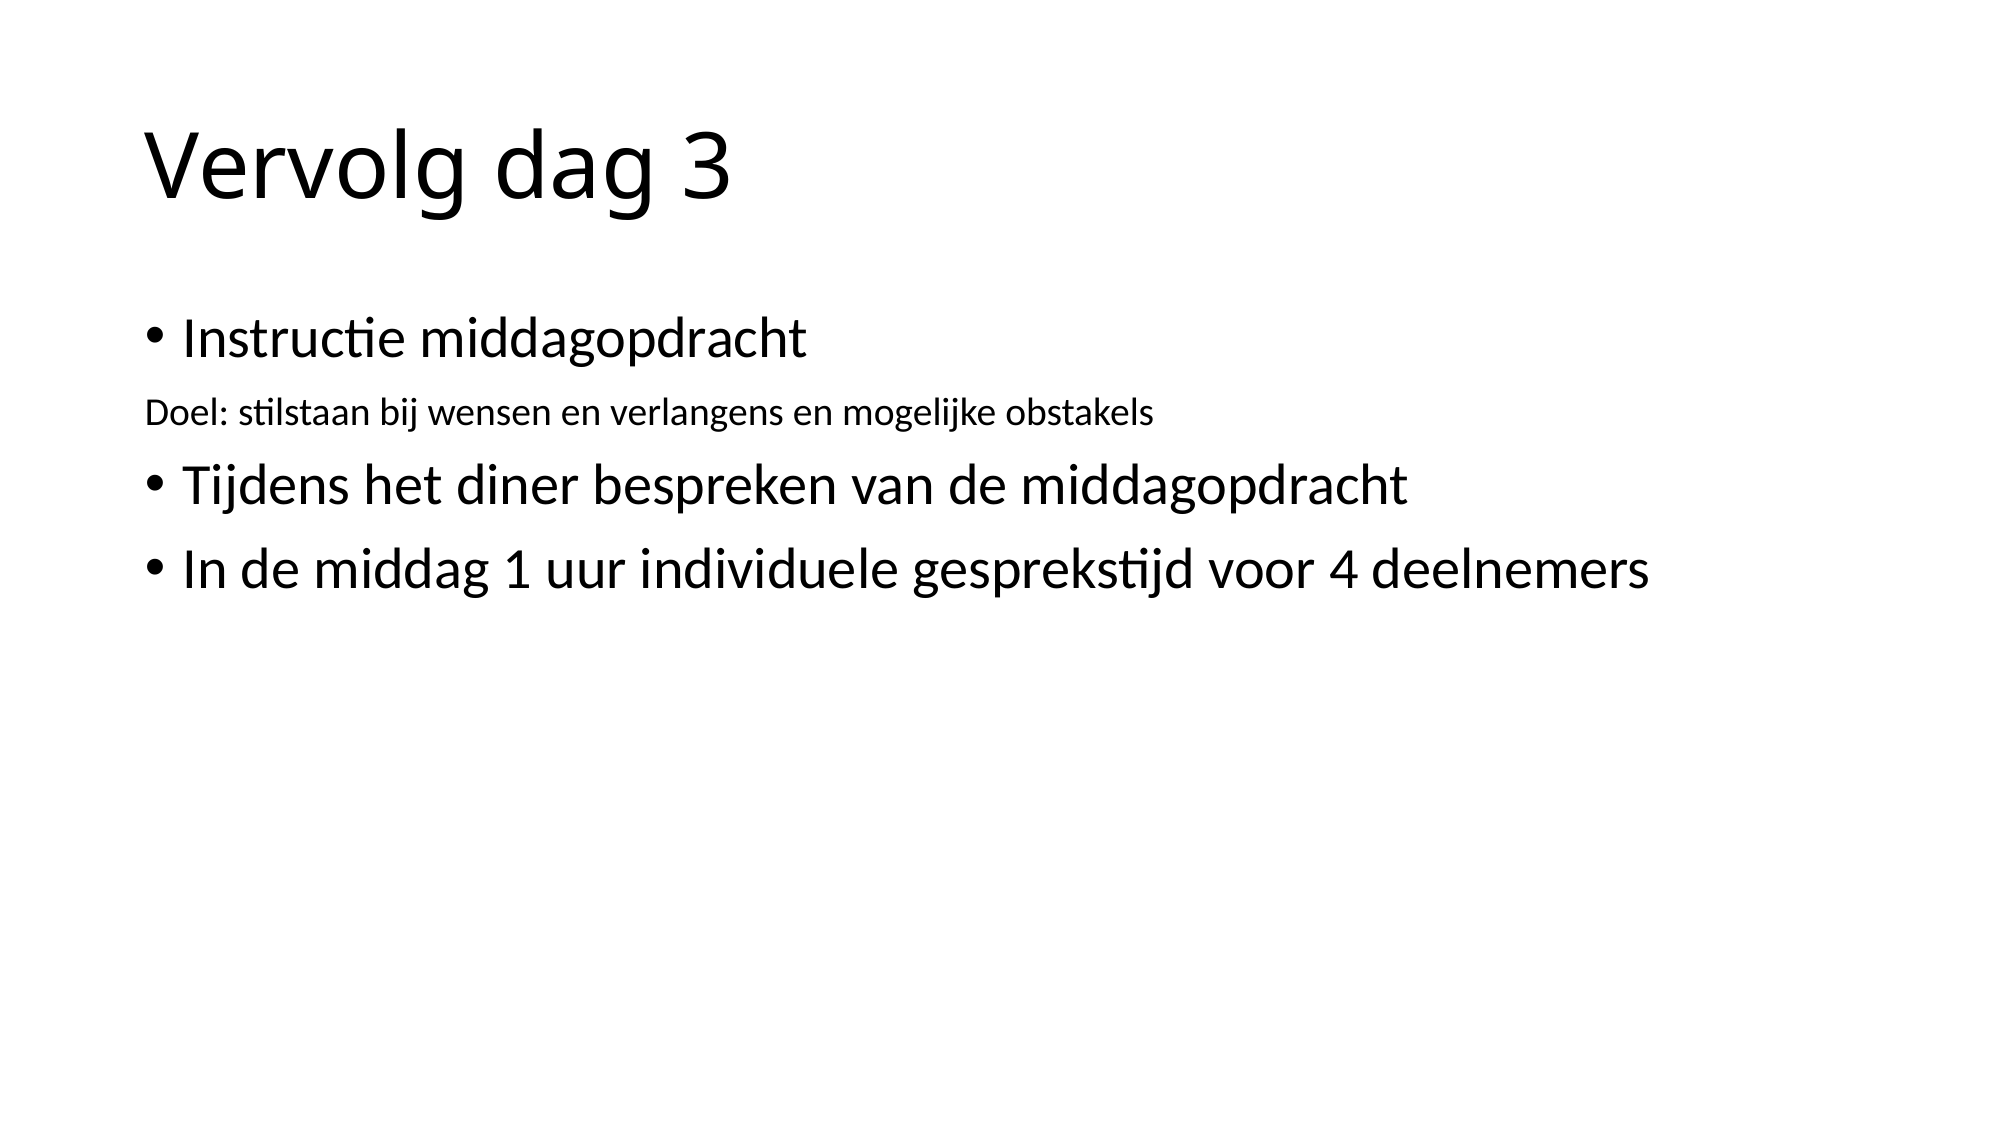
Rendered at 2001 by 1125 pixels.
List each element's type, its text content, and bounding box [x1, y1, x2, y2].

title Vervolg dag 3 [136, 59, 1863, 278]
list Instructie middagopdracht Doel: stilstaan bij wensen en verlangens en mogelijke obstakels Tijdens het diner bespreken van de middagopdracht In de middag 1 uur individuele gesprekstijd voor 4 deelnemers [136, 298, 1863, 1014]
